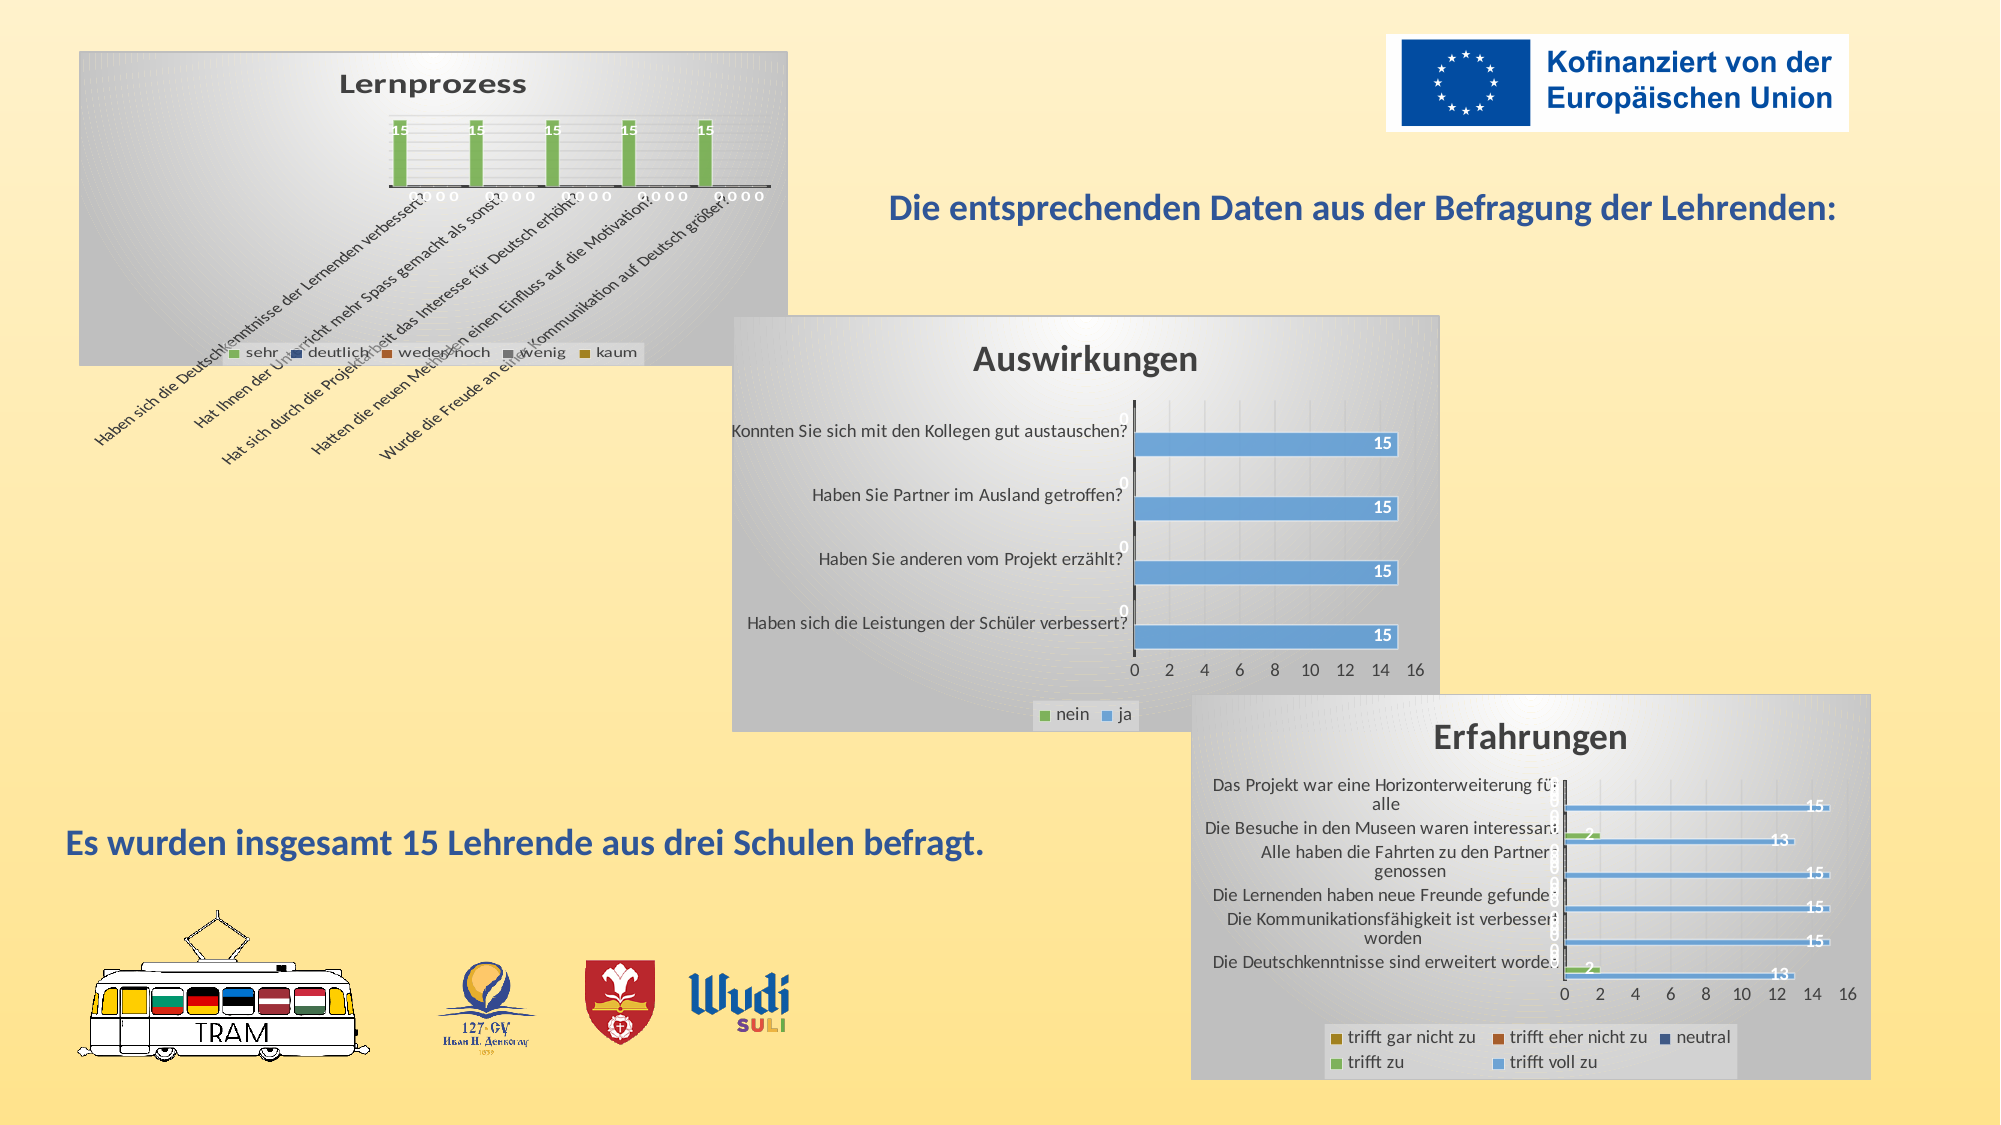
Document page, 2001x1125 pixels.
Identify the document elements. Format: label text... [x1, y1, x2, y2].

picture [50, 895, 395, 1081]
picture [1386, 34, 1849, 132]
chart [79, 51, 1872, 1081]
picture [675, 959, 808, 1039]
text_box Es wurden insgesamt 15 Lehrende aus drei Schulen befragt. [50, 810, 1047, 871]
text_box Die entsprechenden Daten aus der Befragung der Lehrenden: [873, 175, 1866, 236]
picture [584, 960, 655, 1045]
picture [433, 959, 539, 1057]
